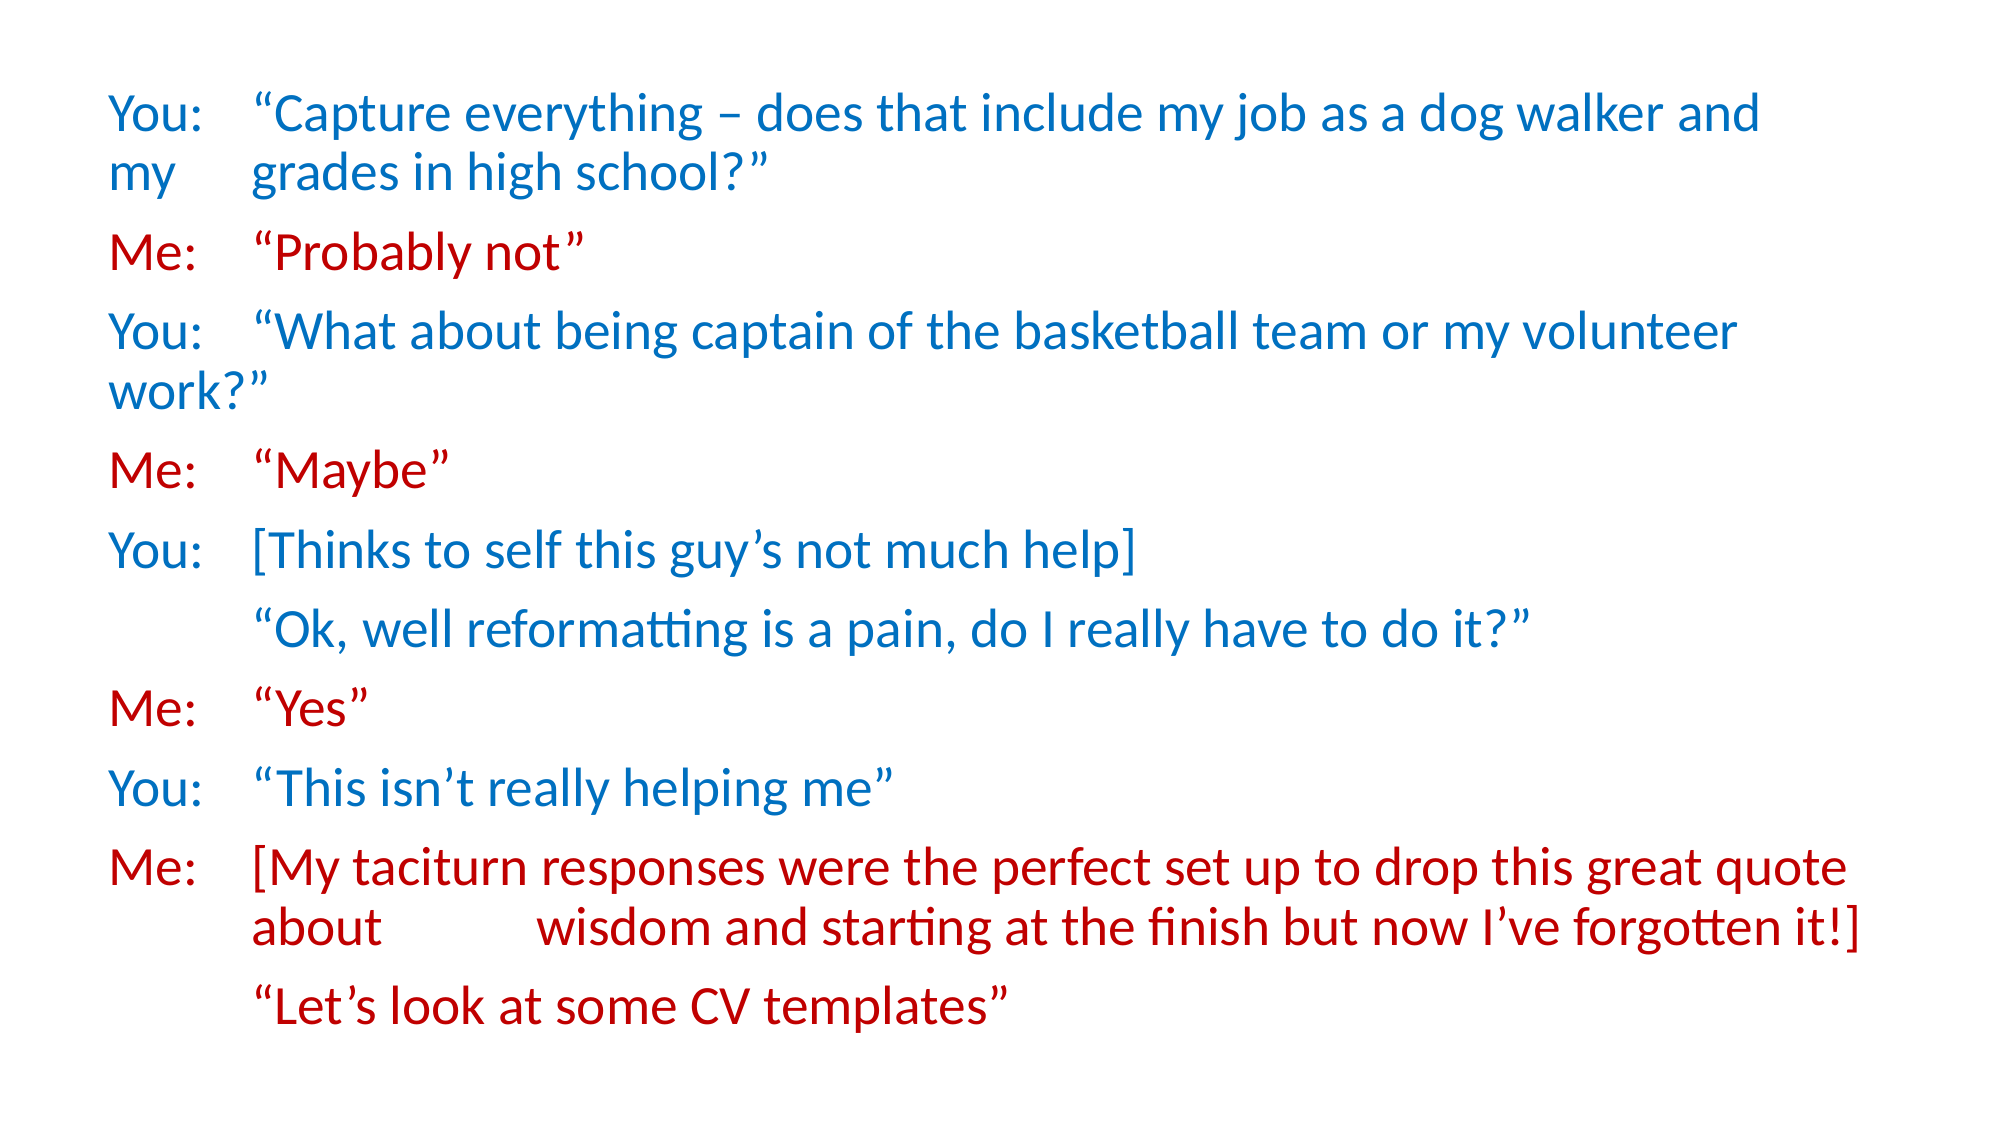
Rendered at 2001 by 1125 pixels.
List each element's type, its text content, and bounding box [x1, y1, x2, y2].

list You: “Capture everything – does that include my job as a dog walker and my grades in high school?” Me: “Probably not” You: “What about being captain of the basketball team or my volunteer work?” Me: “Maybe” You: [Thinks to self this guy’s not much help] “Ok, well reformatting is a pain, do I really have to do it?” Me: “Yes” You: “This isn’t really helping me” Me: [My taciturn responses were the perfect set up to drop this great quote about wisdom and starting at the finish but now I’ve forgotten it!] “Let’s look at some CV templates” [93, 75, 1892, 1057]
